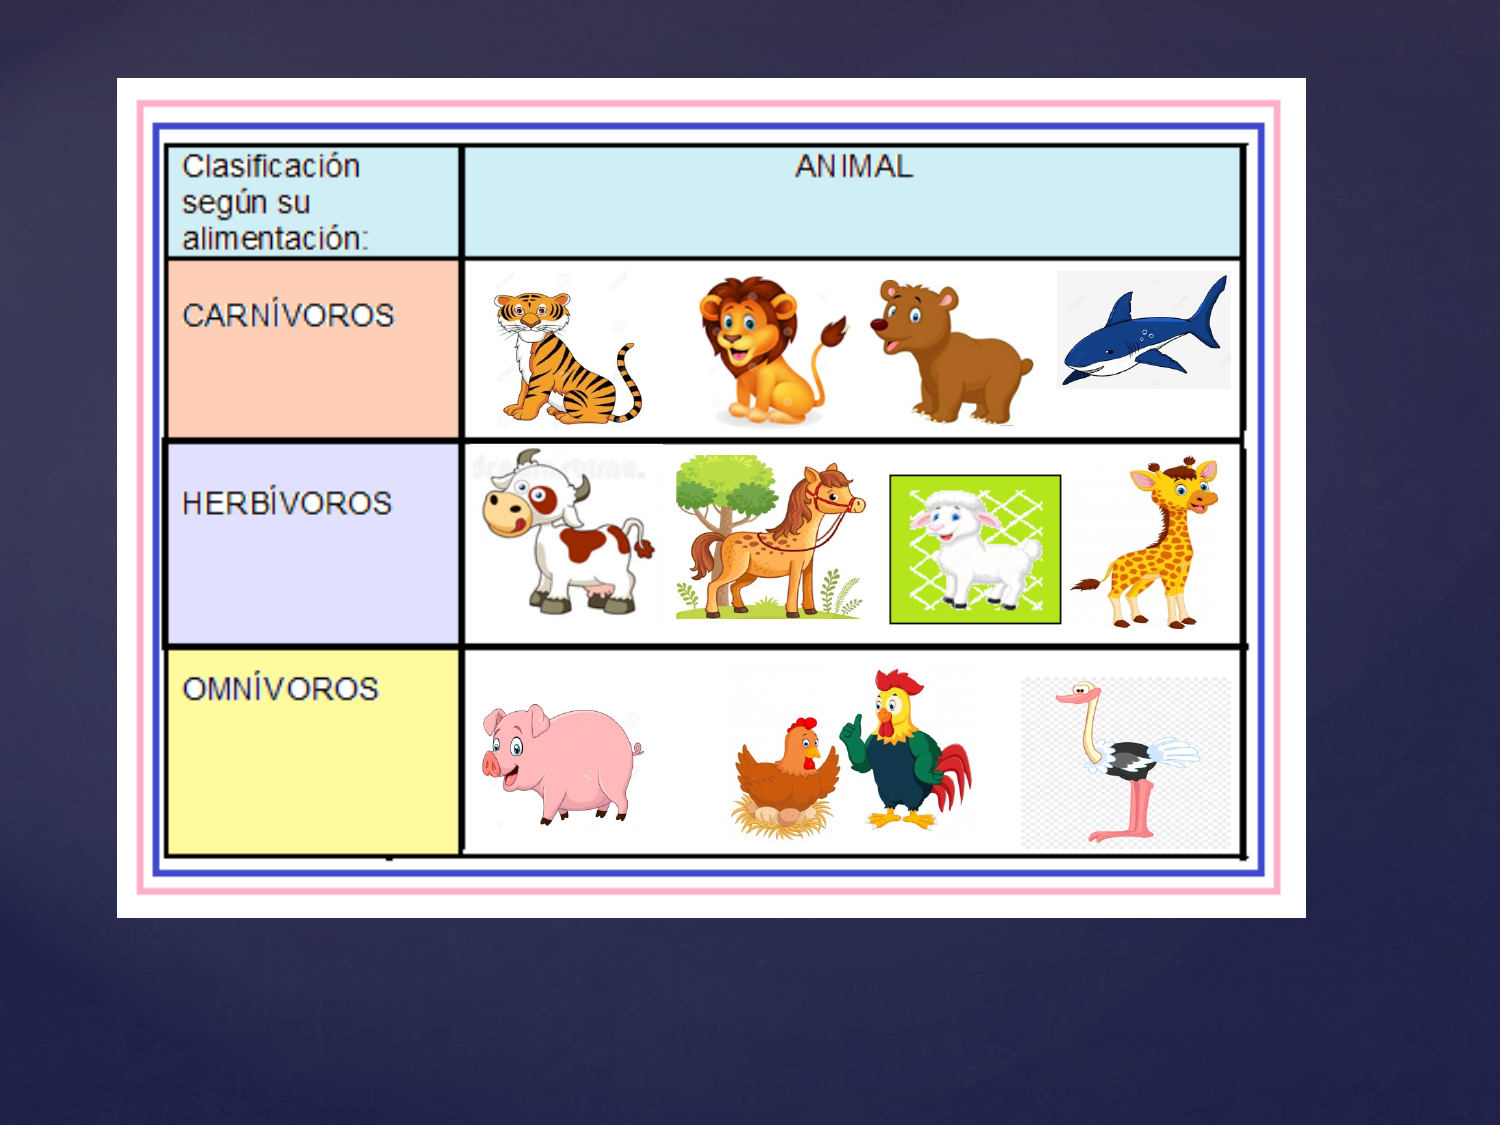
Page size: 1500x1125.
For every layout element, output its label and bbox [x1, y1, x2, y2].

picture [116, 77, 1306, 919]
